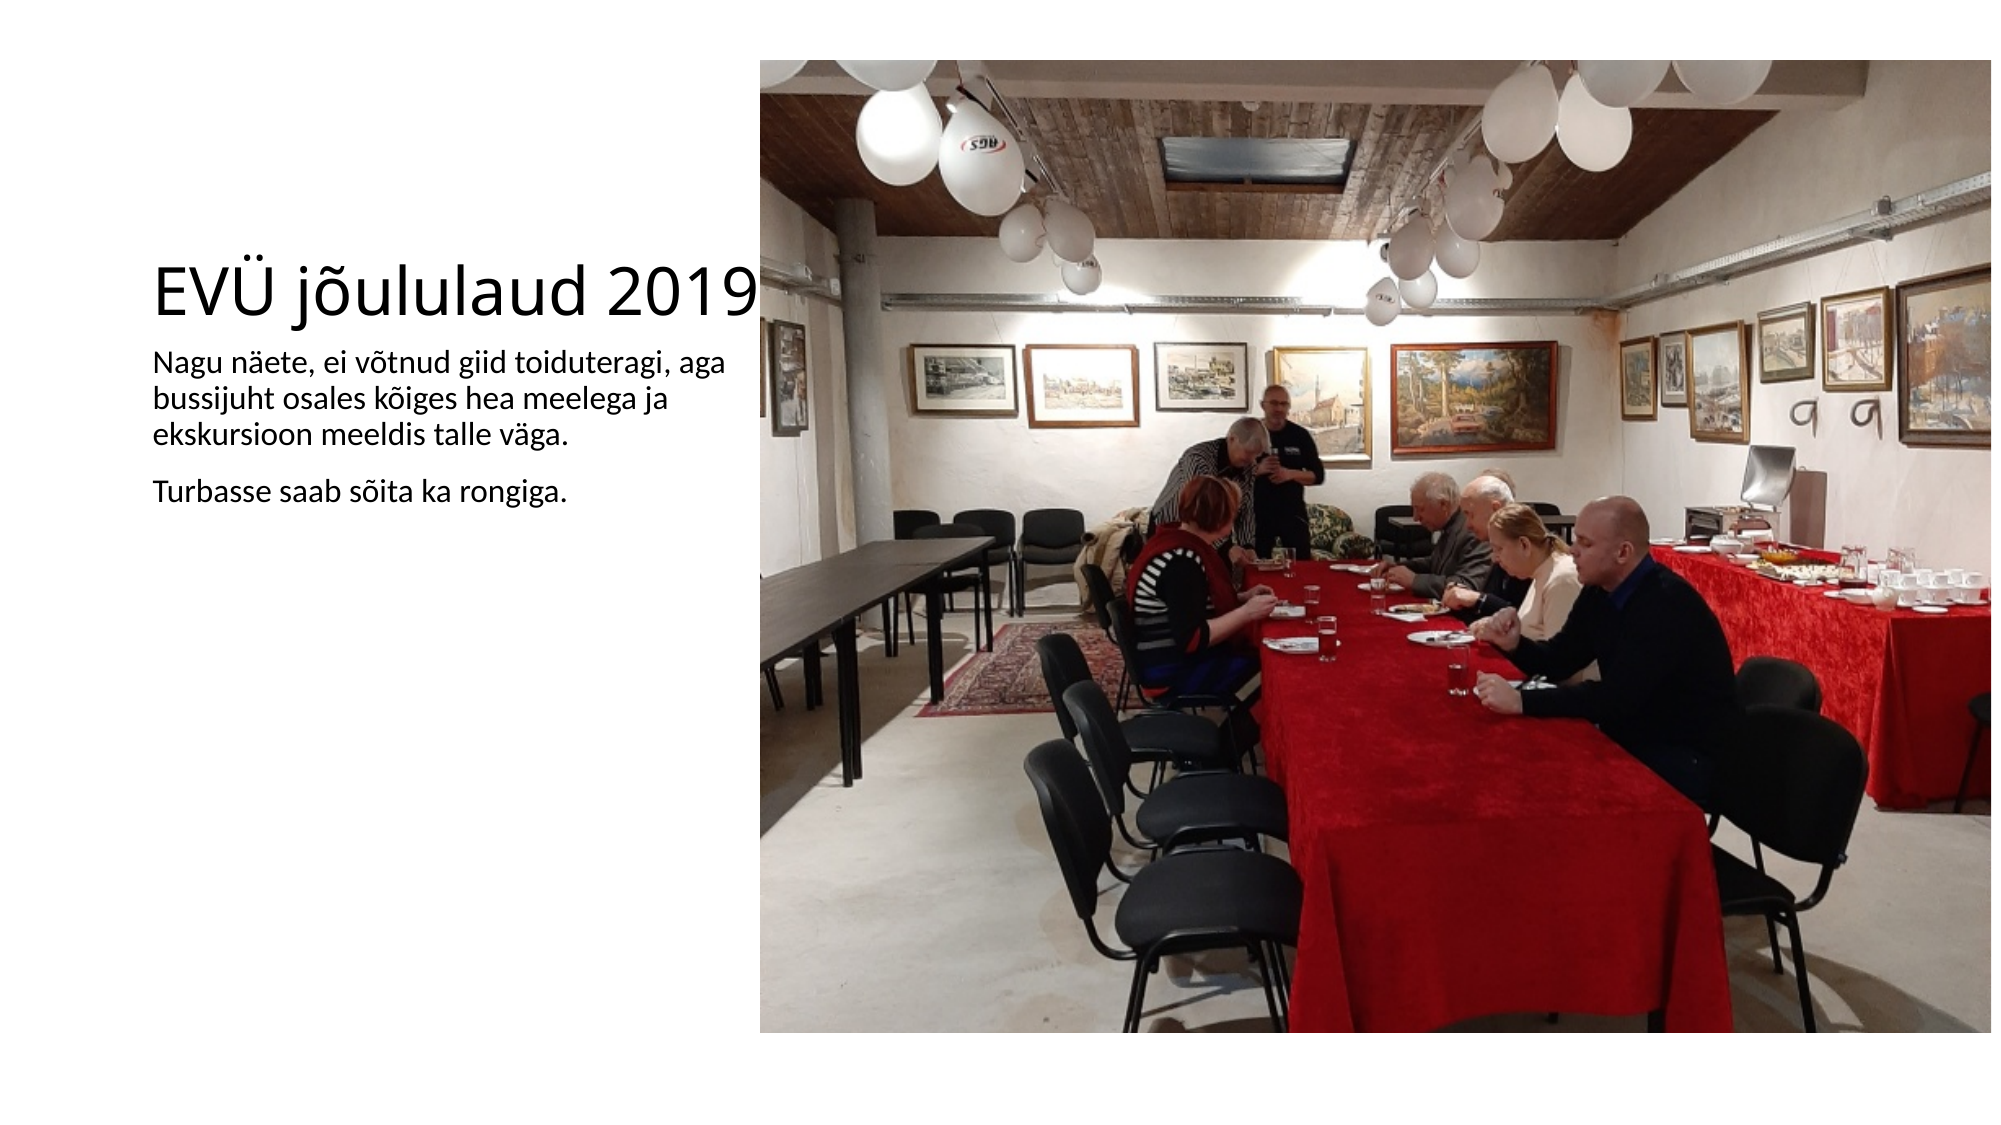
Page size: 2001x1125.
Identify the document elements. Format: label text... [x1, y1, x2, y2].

title EVÜ jõululaud 2019 [137, 75, 760, 337]
list Nagu näete, ei võtnud giid toiduteragi, aga bussijuht osales kõiges hea meelega ja ekskursioon meeldis talle väga. Turbasse saab sõita ka rongiga. [137, 337, 760, 963]
picture [760, 60, 1992, 1033]
